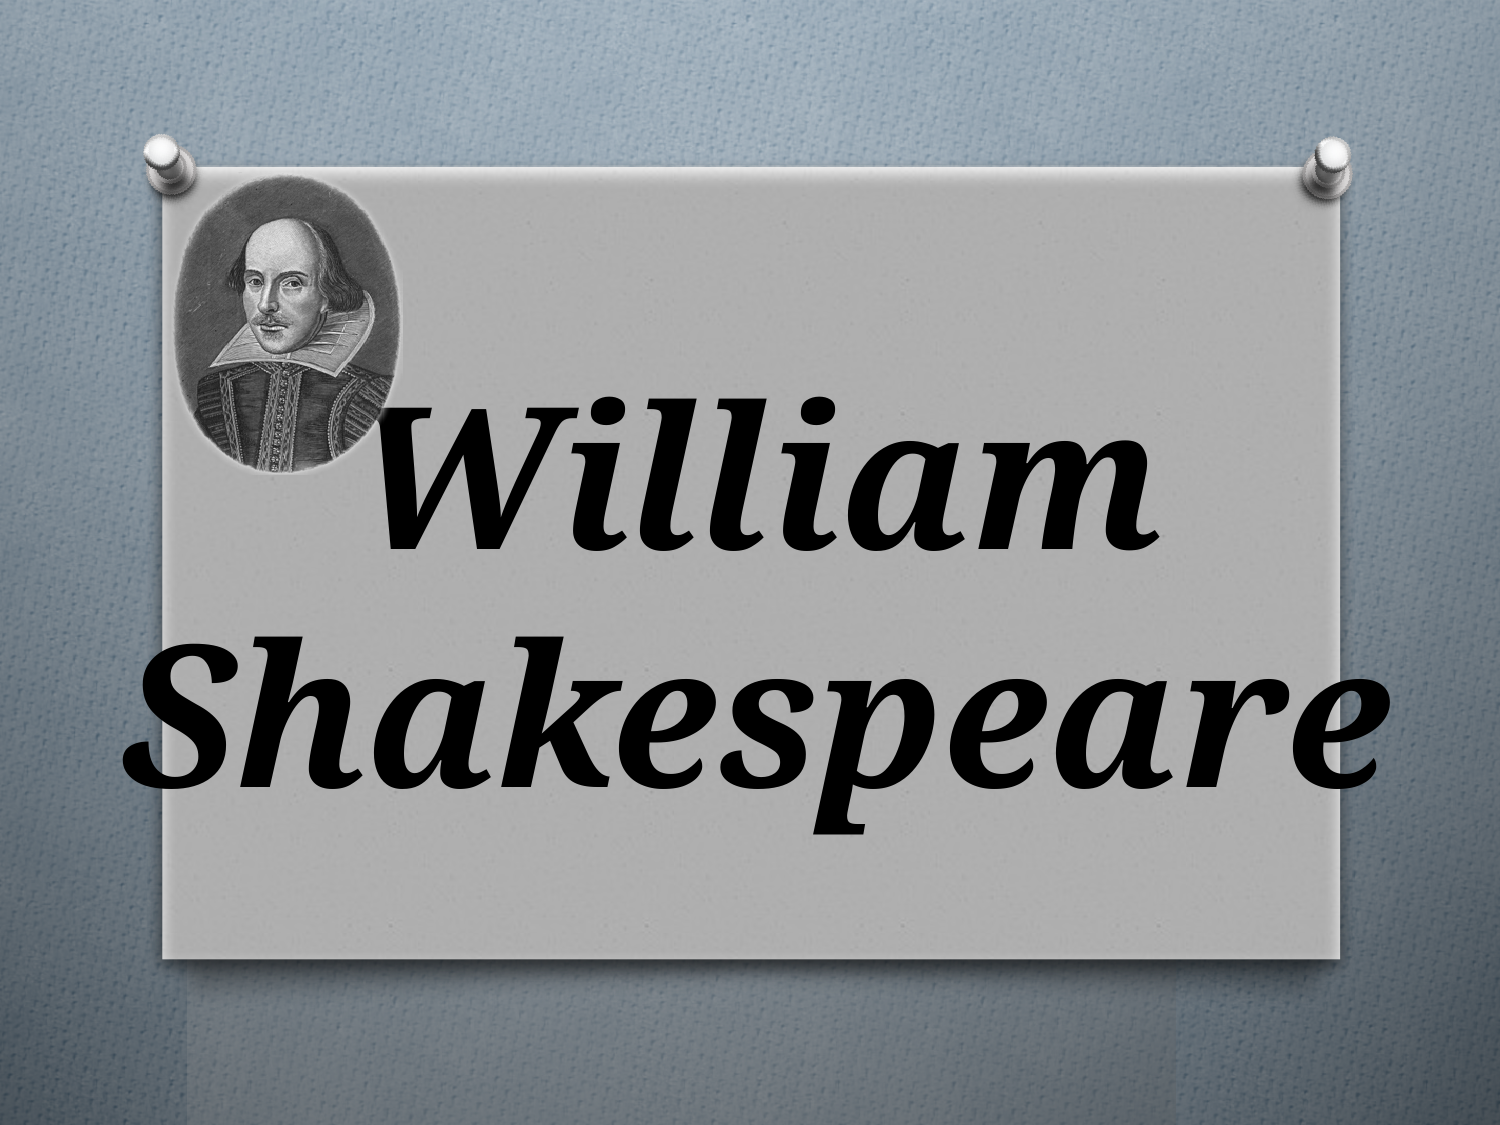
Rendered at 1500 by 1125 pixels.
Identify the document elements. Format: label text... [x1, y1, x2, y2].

picture [112, 100, 403, 475]
picture [1274, 109, 1396, 230]
title William Shakespeare [75, 235, 1438, 835]
